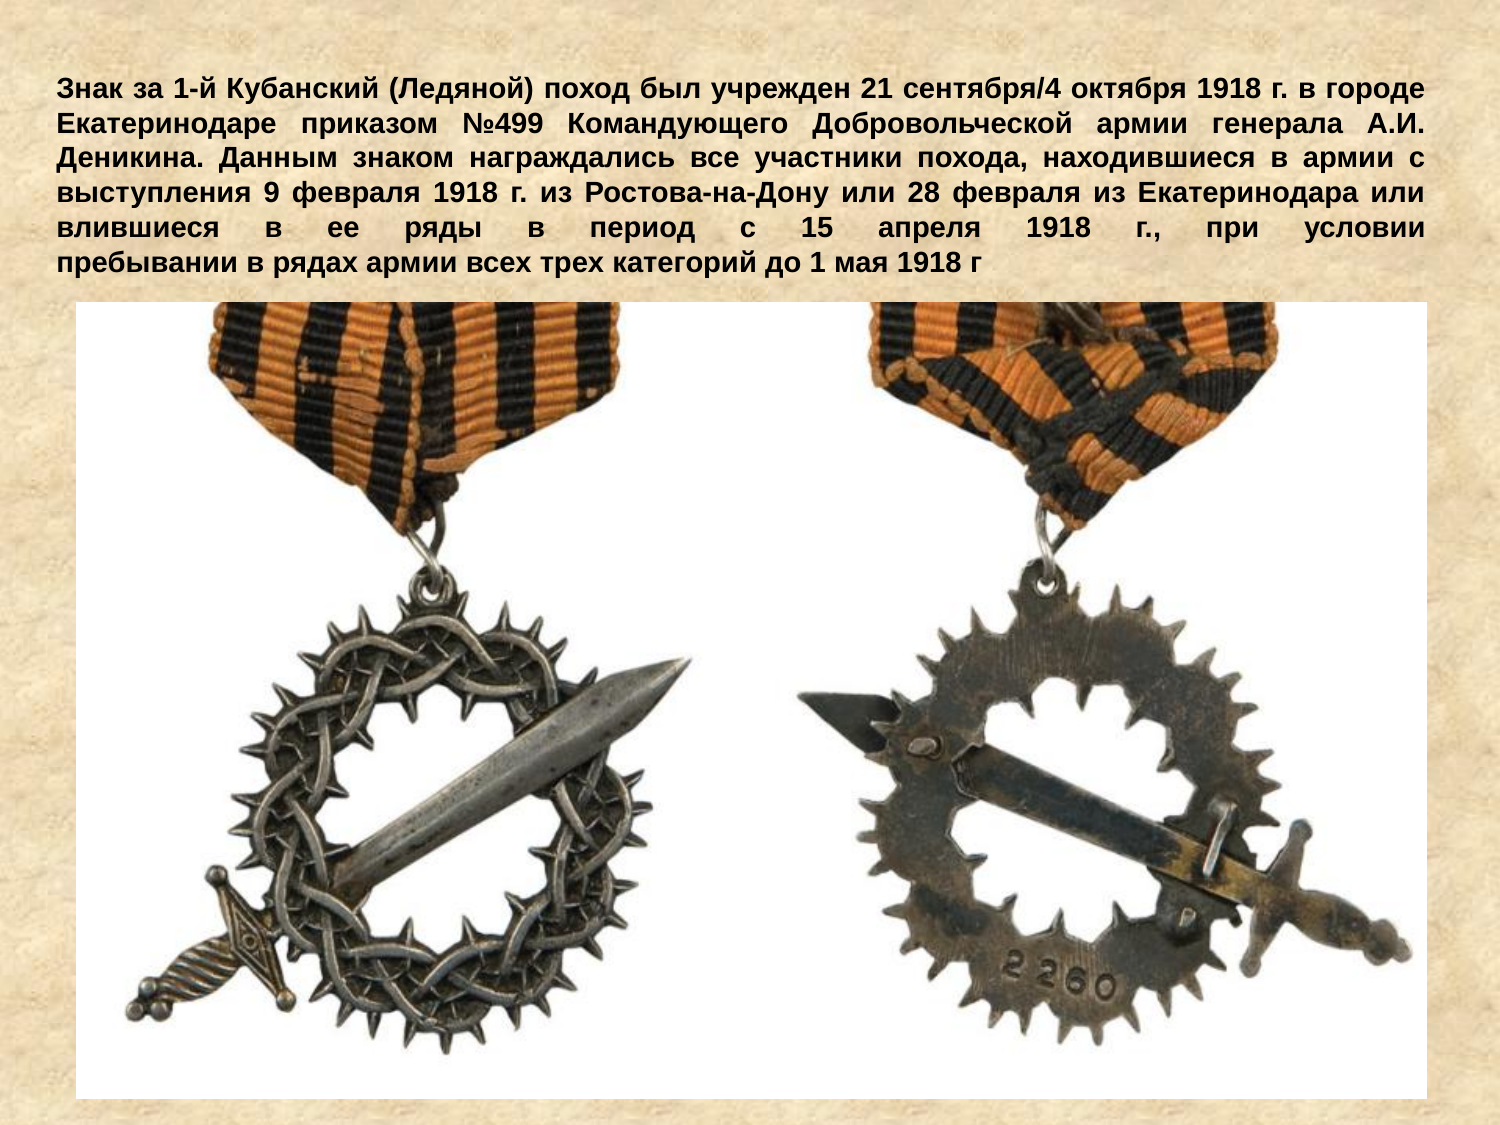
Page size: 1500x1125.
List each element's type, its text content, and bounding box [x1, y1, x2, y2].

title Знак за 1-й Кубанский (Ледяной) поход был учрежден 21 сентября/4 октября 1918 г. в городе Екатеринодаре приказом №499 Командующего Добровольческой армии генерала А.И. Деникина. Данным знаком награждались все участники похода, находившиеся в армии с выступления 9 февраля 1918 г. из Ростова-на-Дону или 28 февраля из Екатеринодара или влившиеся в ее ряды в период с 15 апреля 1918 г., при условии пребывании в рядах армии всех трех категорий до 1 мая 1918 г [40, 54, 1442, 294]
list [76, 302, 1427, 1099]
picture [0, 0, 1500, 1125]
